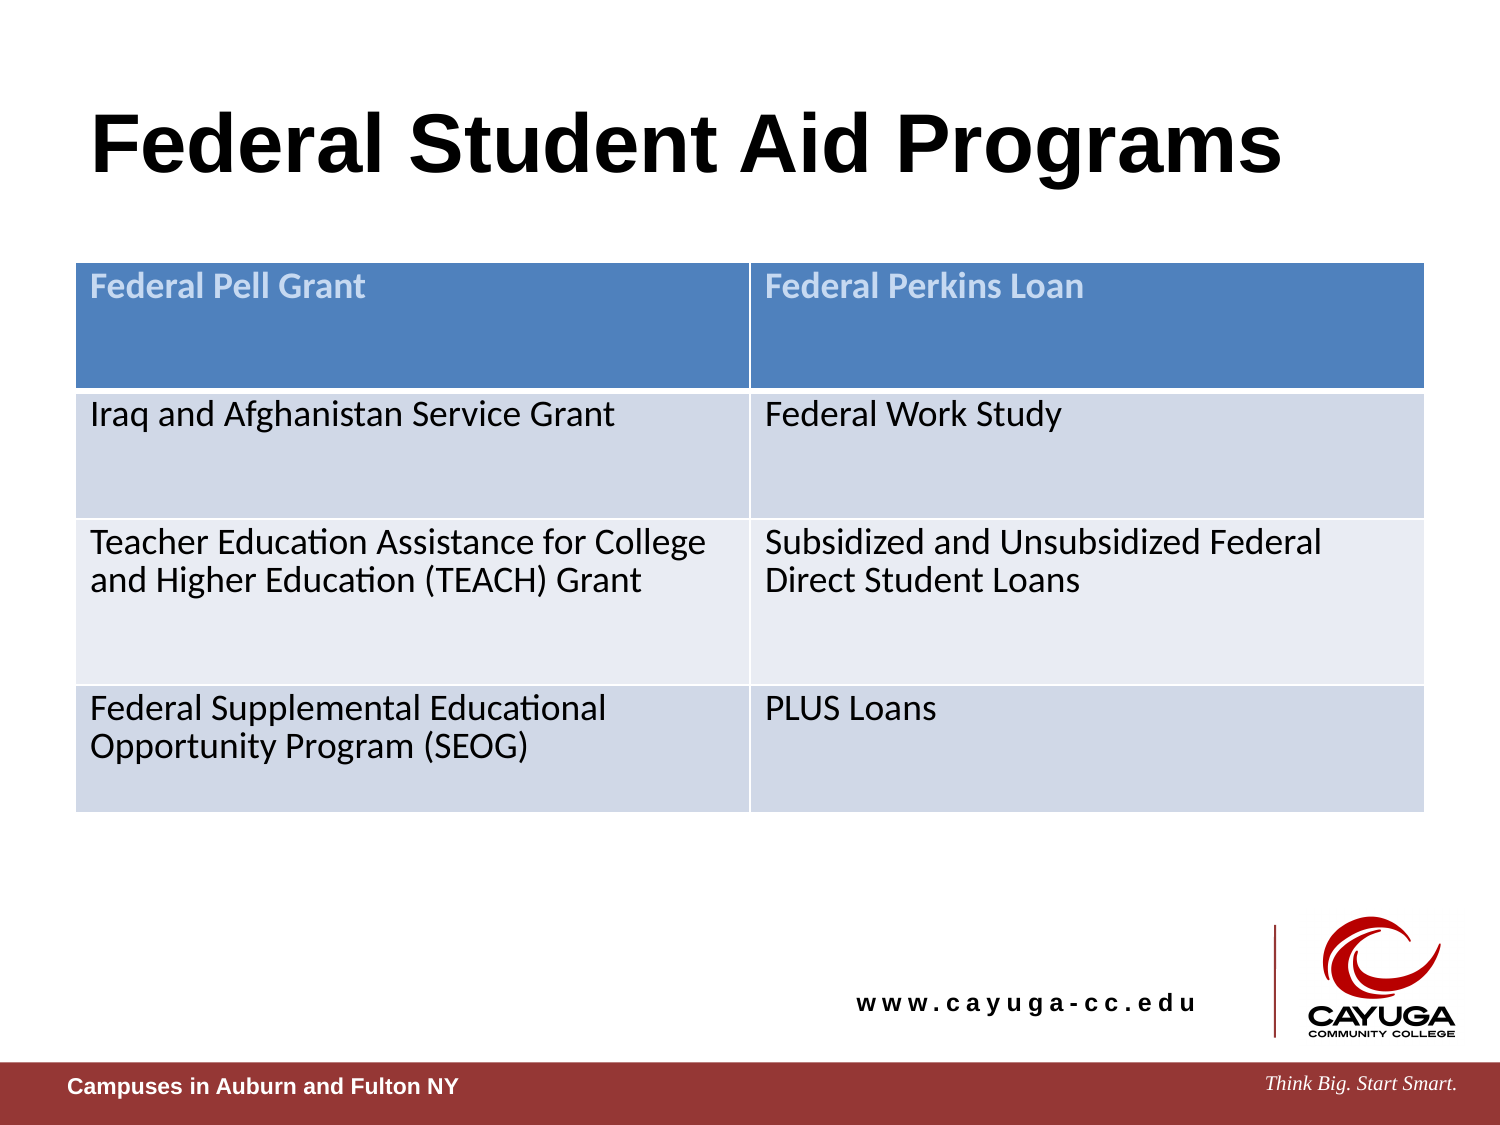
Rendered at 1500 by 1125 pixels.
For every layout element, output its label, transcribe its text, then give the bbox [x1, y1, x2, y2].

table_header Federal Perkins Loan [751, 263, 1424, 388]
table_cell Iraq and Afghanistan Service Grant [76, 394, 749, 518]
table_cell Subsidized and Unsubsidized Federal Direct Student Loans [751, 520, 1424, 684]
table_cell Federal Work Study [751, 394, 1424, 518]
picture [1299, 908, 1465, 1046]
table_cell Federal Supplemental Educational Opportunity Program (SEOG) [76, 686, 749, 812]
title Federal Student Aid Programs [75, 45, 1425, 233]
table_cell PLUS Loans [751, 686, 1424, 812]
table_cell Teacher Education Assistance for College and Higher Education (TEACH) Grant [76, 520, 749, 684]
table_header Federal Pell Grant [76, 263, 749, 388]
